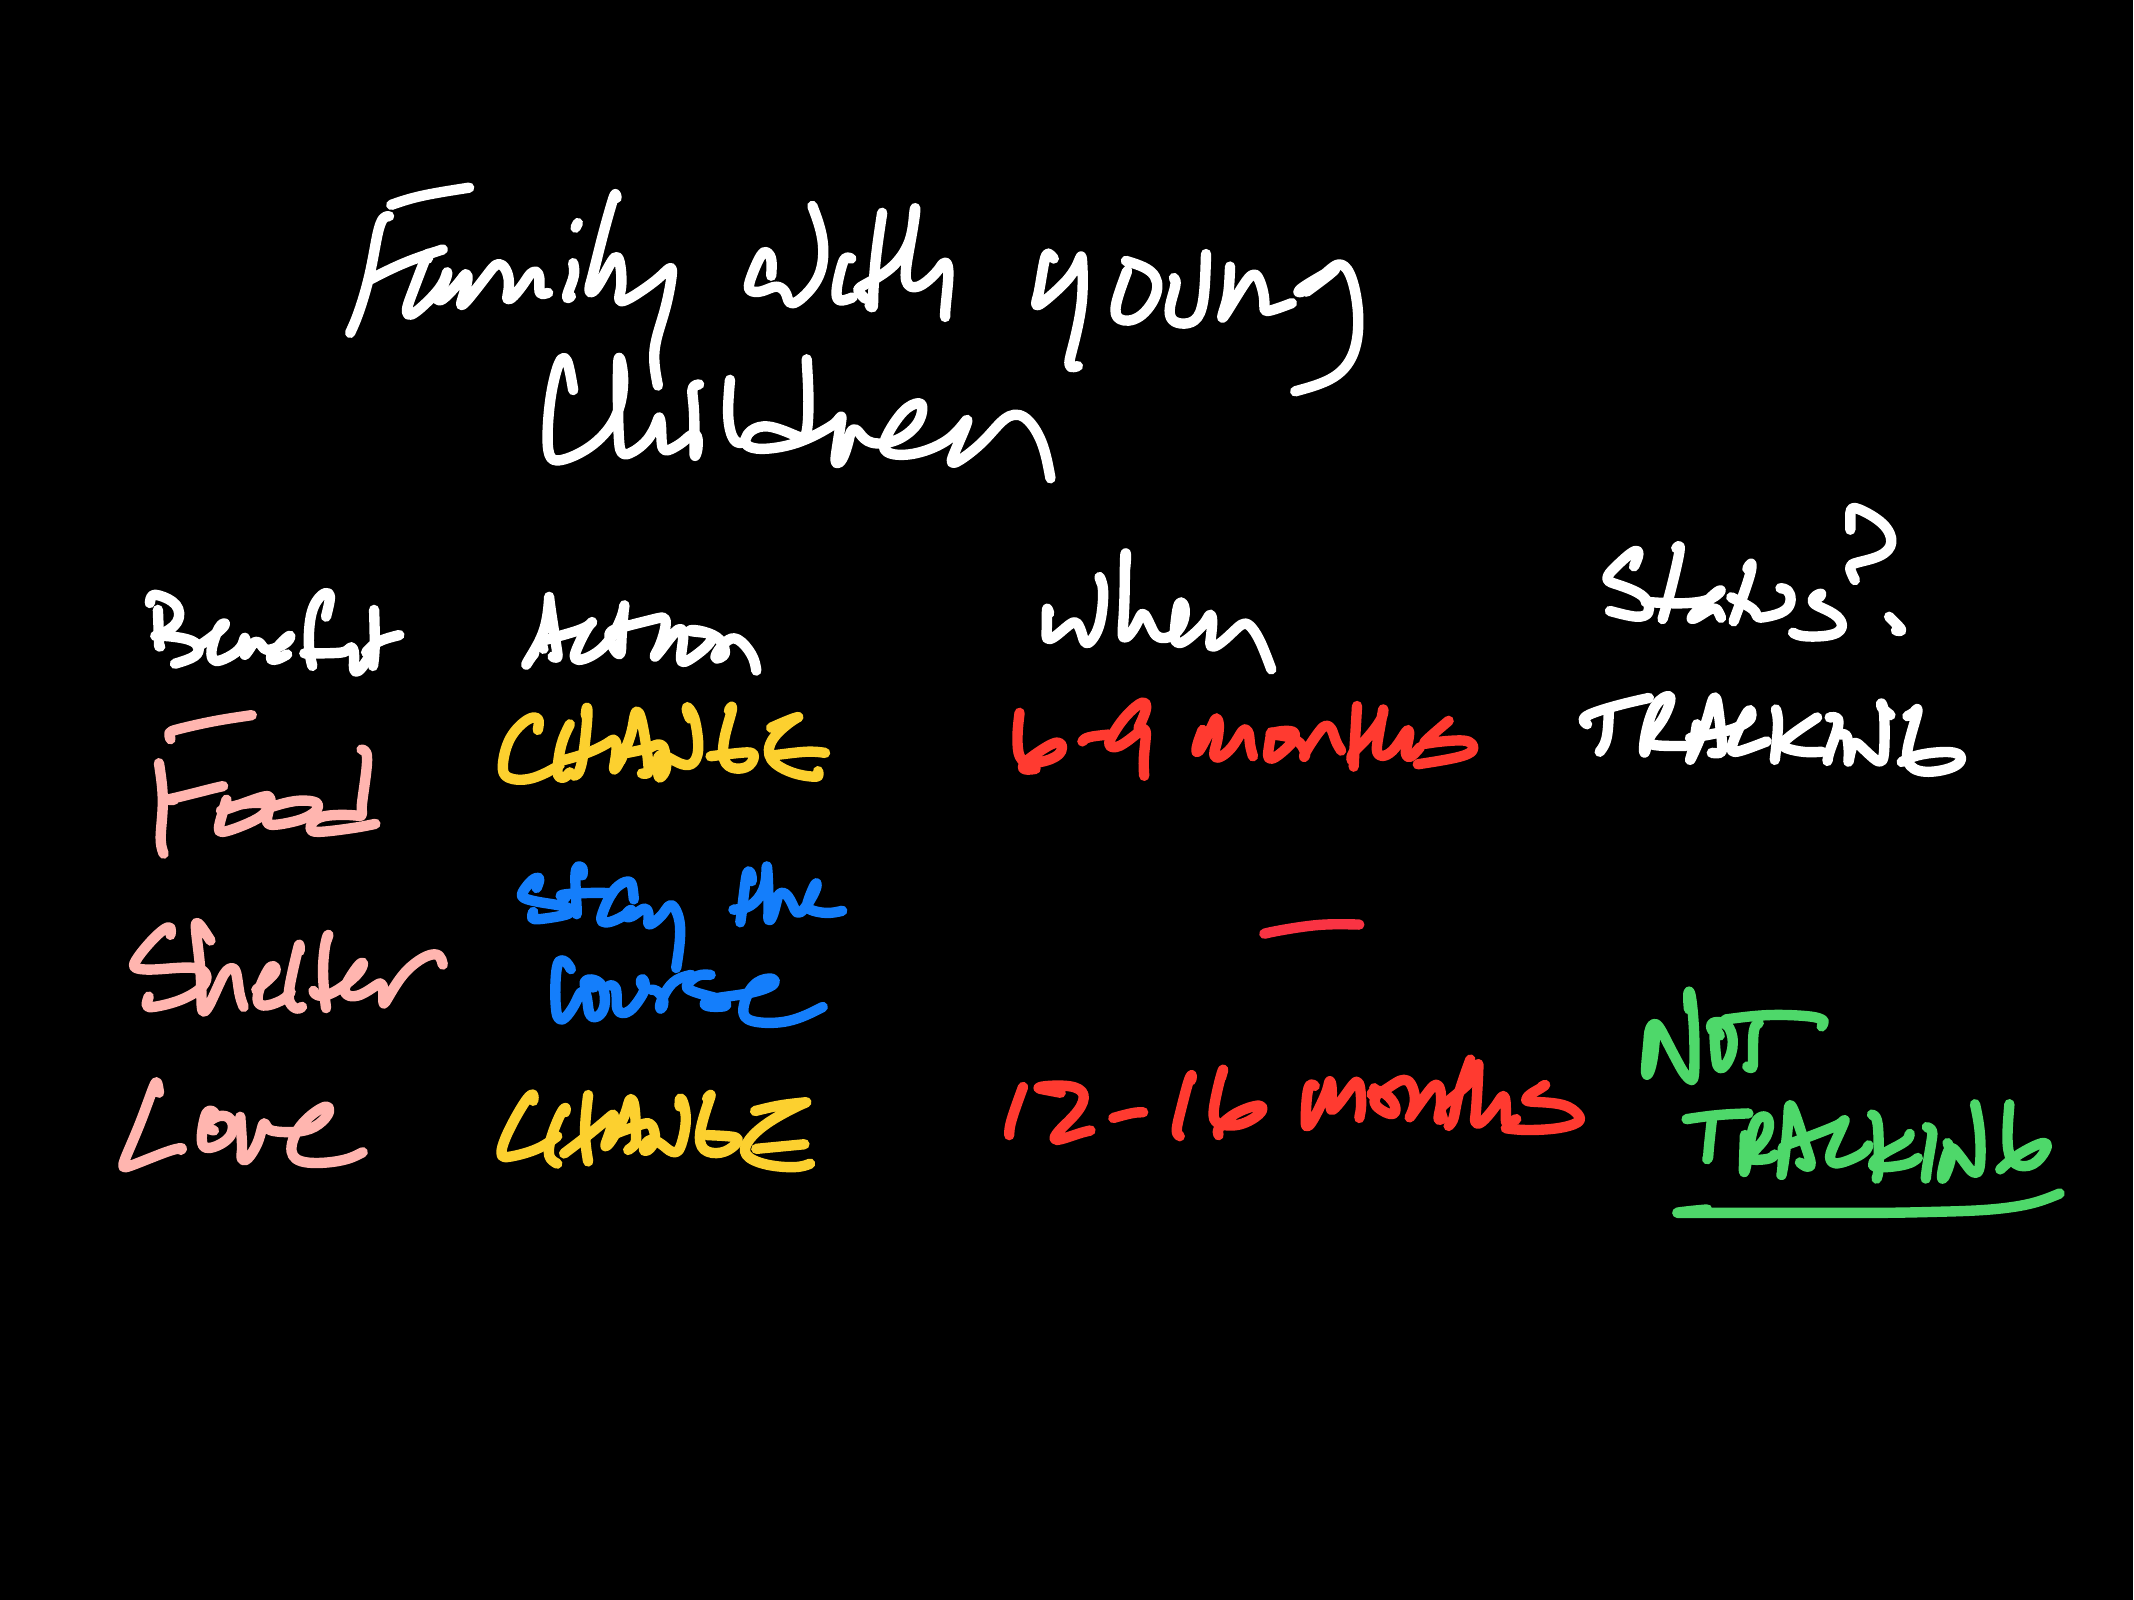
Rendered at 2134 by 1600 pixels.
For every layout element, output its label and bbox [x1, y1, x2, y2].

text_box [122, 507, 2060, 1214]
text_box [349, 187, 1359, 479]
